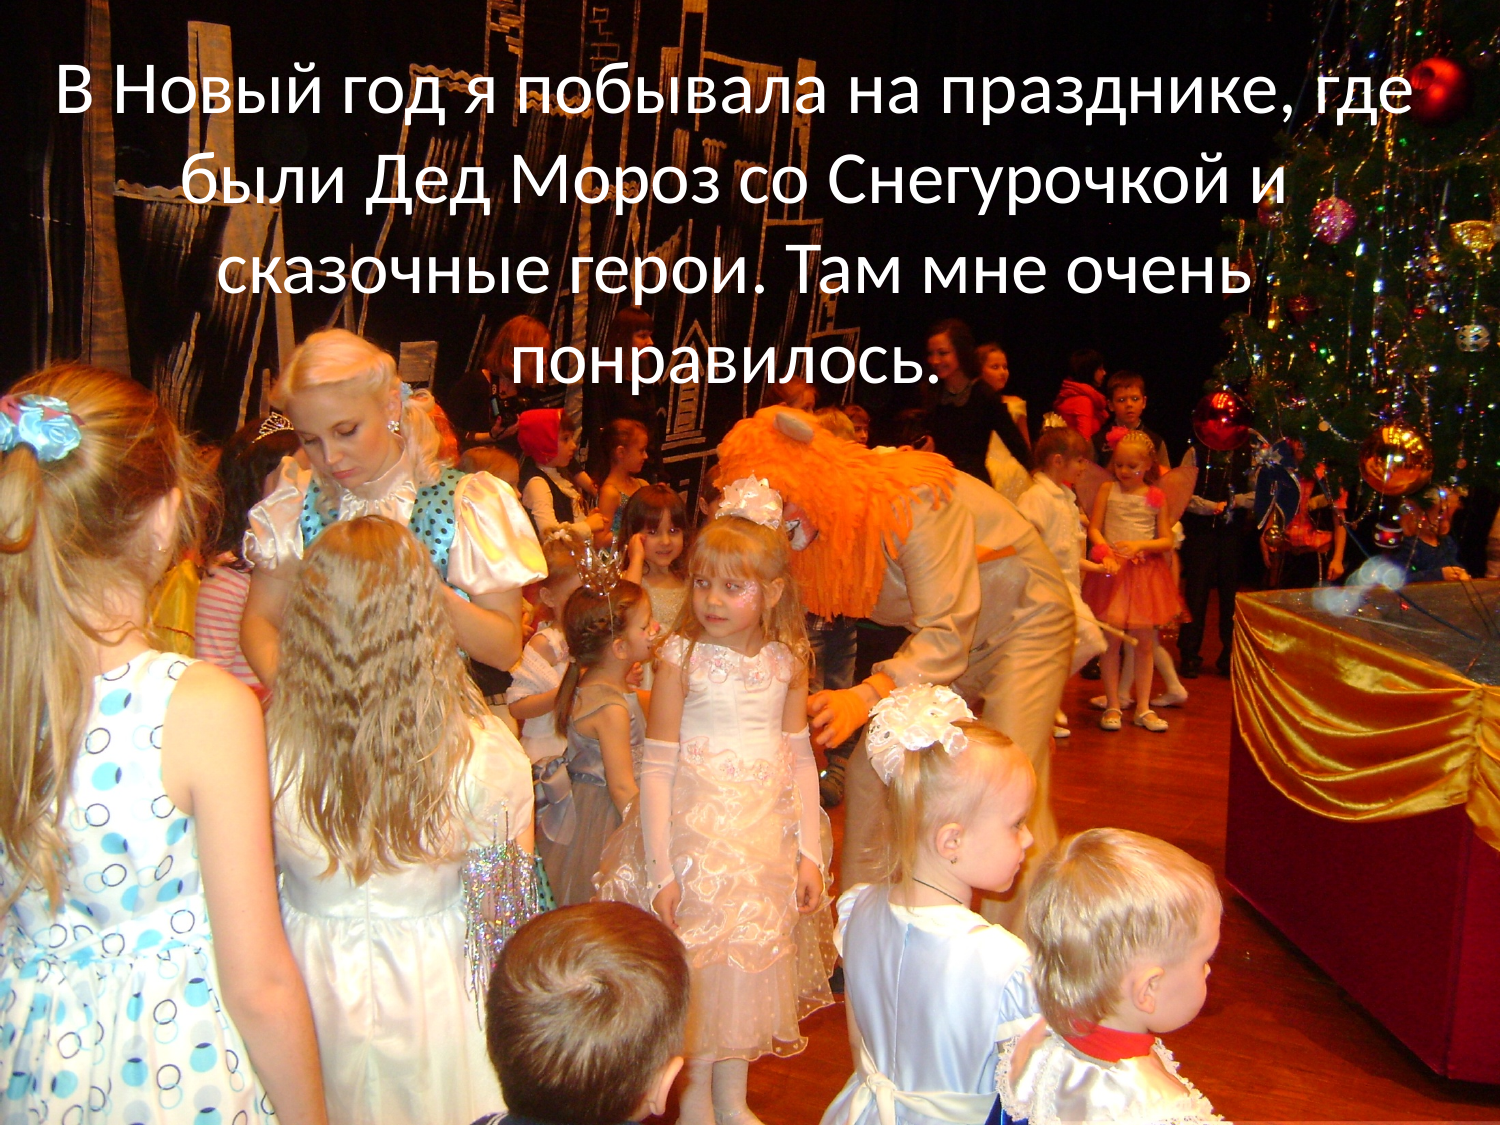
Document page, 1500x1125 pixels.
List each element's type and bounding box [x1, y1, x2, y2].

list [0, 0, 1500, 1125]
